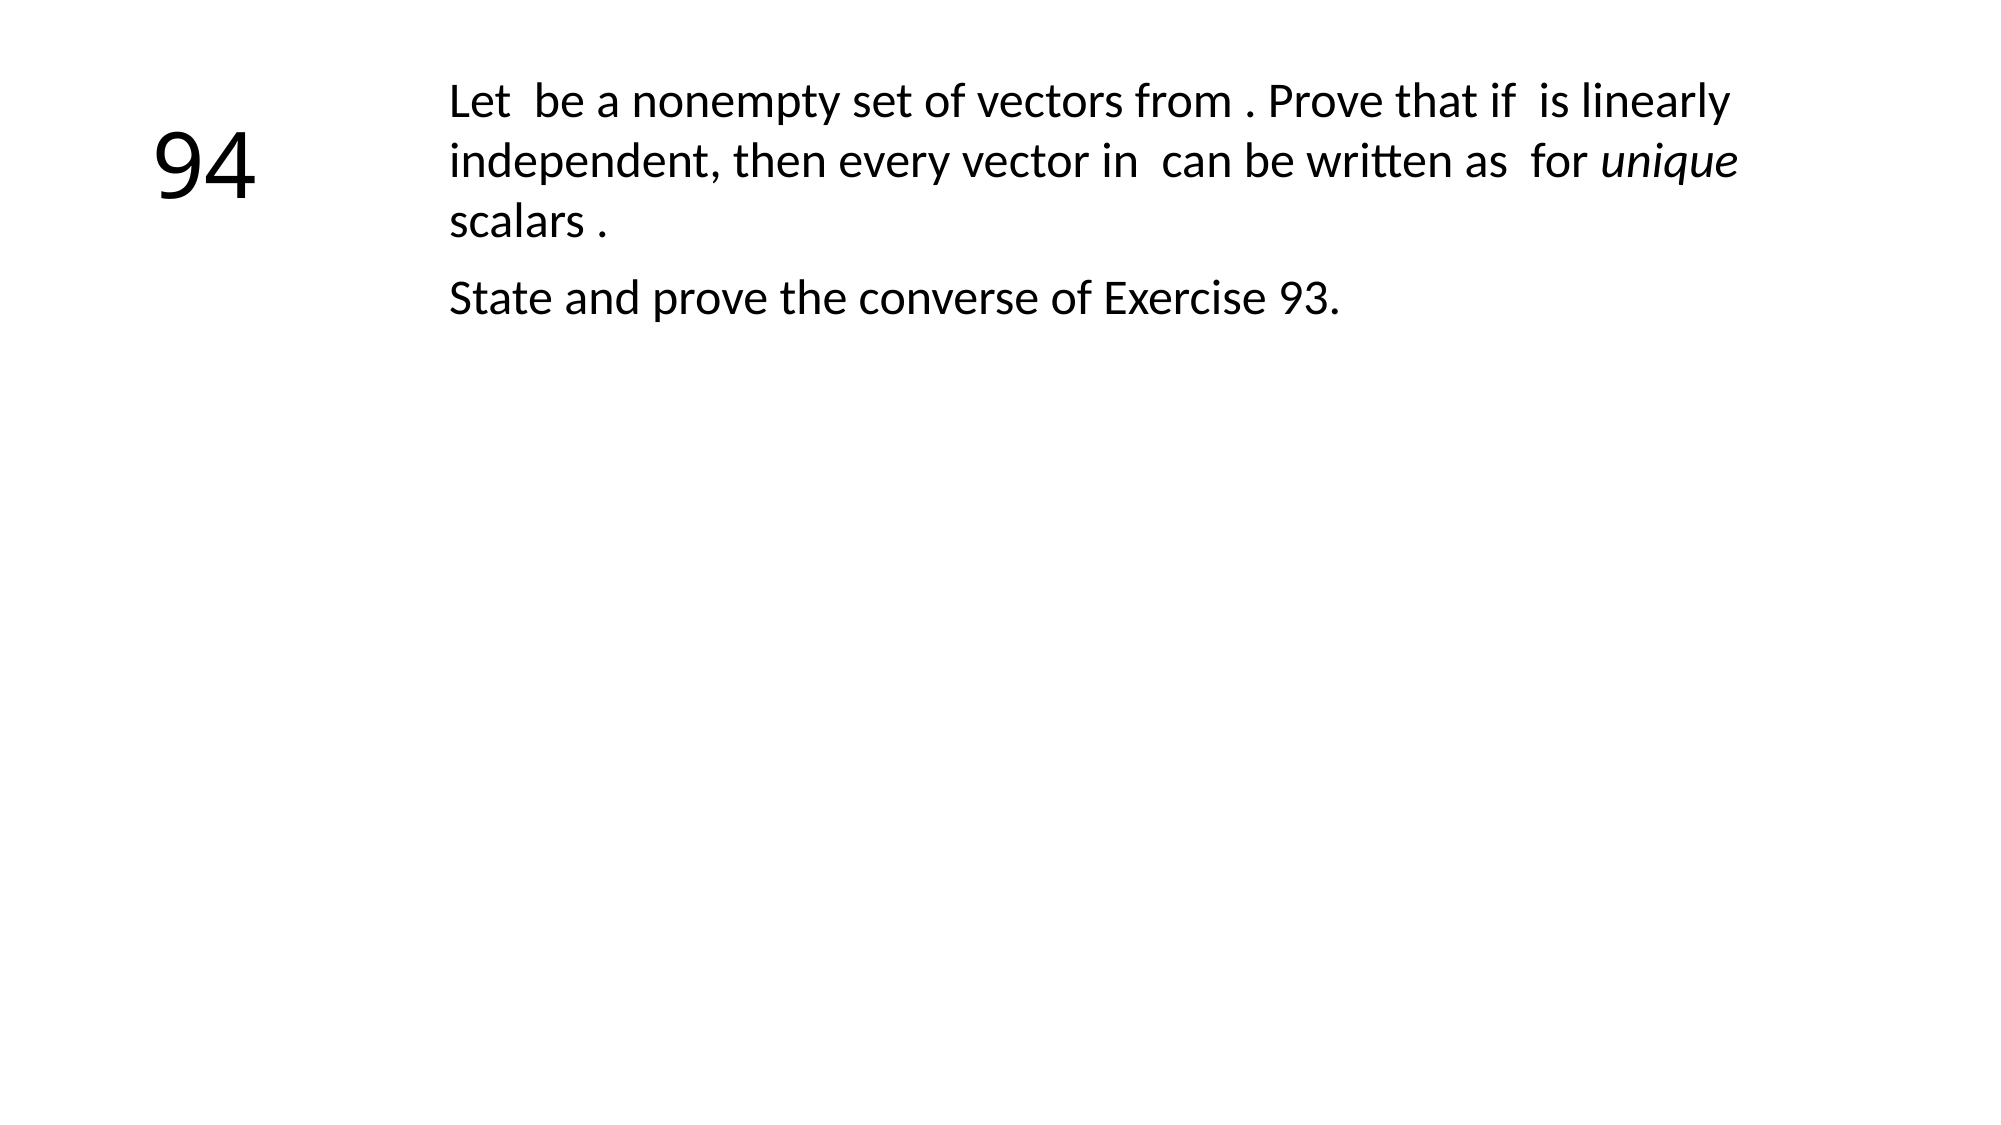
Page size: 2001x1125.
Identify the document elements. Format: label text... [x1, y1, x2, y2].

title 94 [137, 59, 1863, 278]
text_box State and prove the converse of Exercise 93. [434, 256, 1863, 332]
